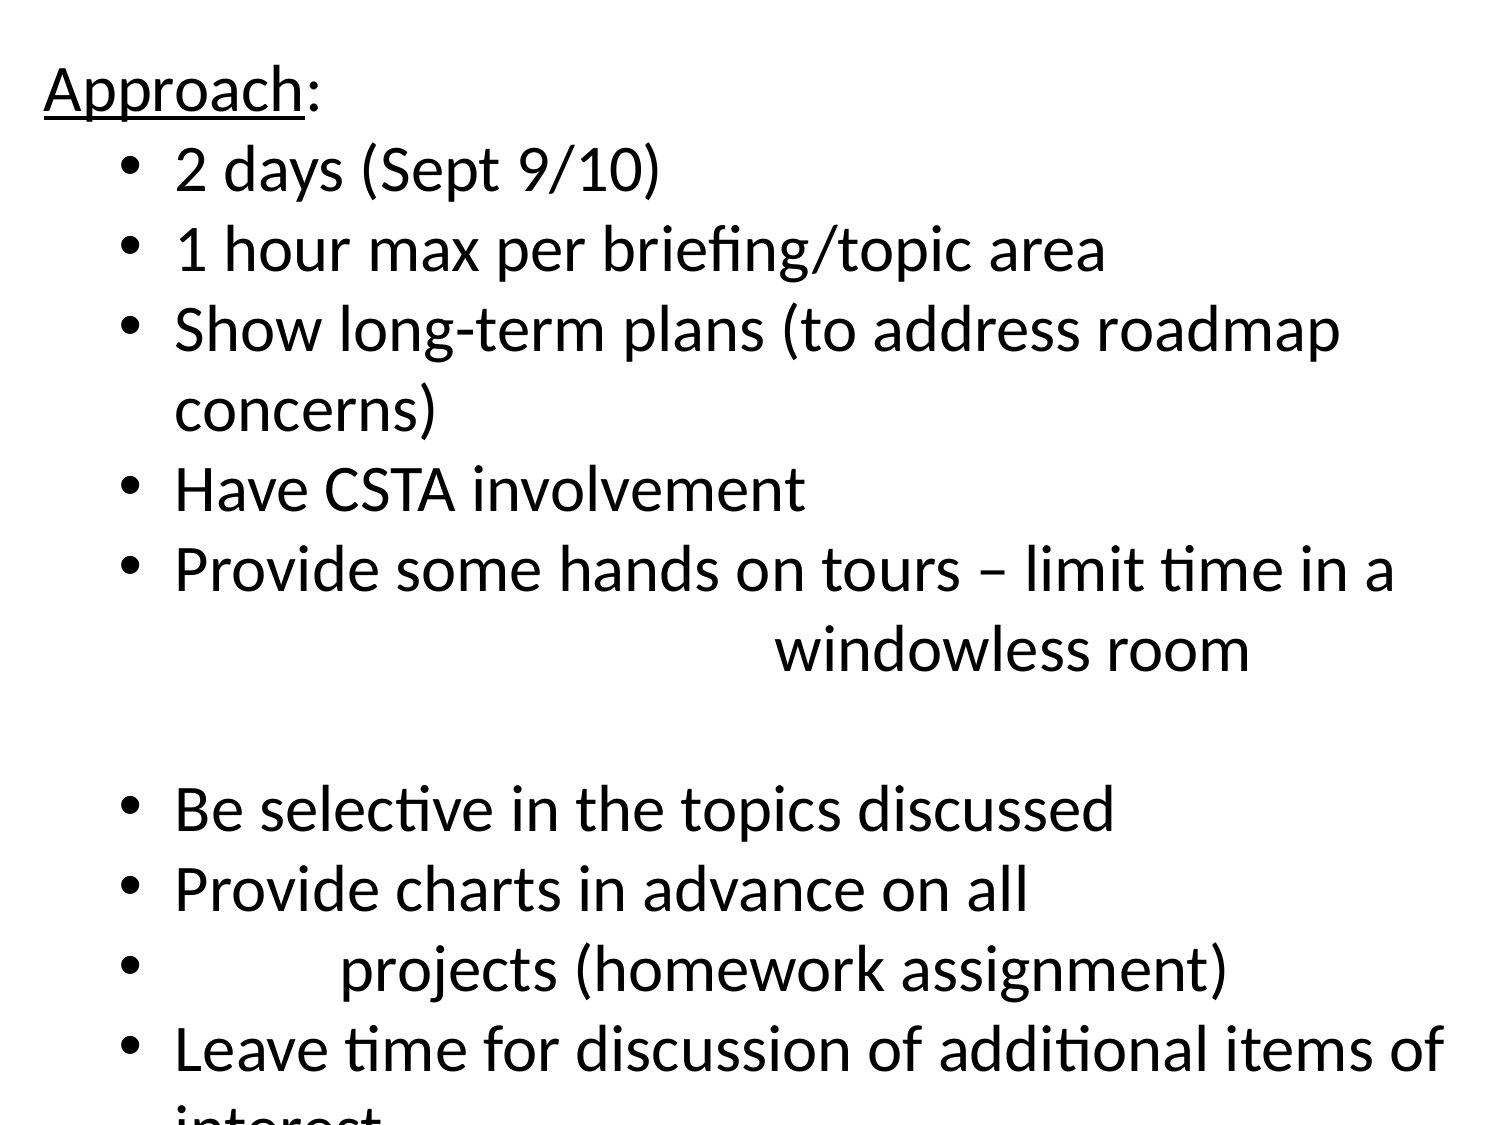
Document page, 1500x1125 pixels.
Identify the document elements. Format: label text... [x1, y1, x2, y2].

text_box Approach: 2 days (Sept 9/10) 1 hour max per briefing/topic area Show long-term plans (to address roadmap concerns) Have CSTA involvement Provide some hands on tours – limit time in a windowless room Be selective in the topics discussed Provide charts in advance on all projects (homework assignment) Leave time for discussion of additional items of interest. [28, 37, 1500, 1125]
